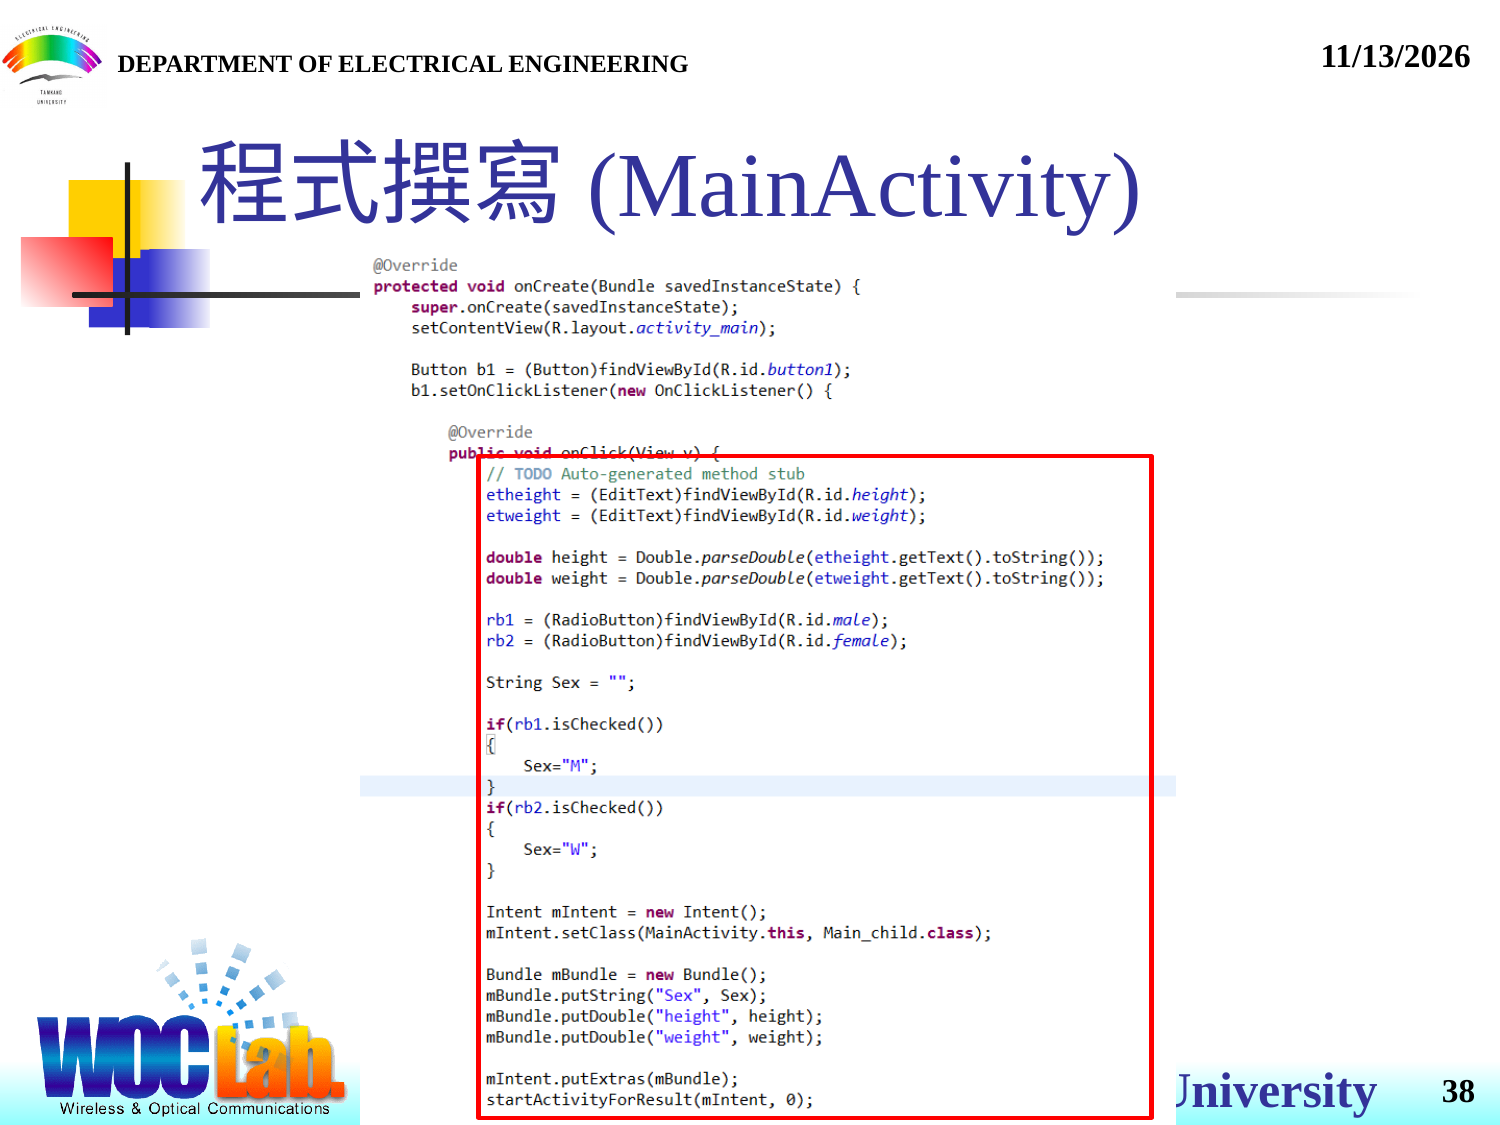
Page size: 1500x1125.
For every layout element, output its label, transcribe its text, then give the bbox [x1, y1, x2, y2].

title 程式撰寫(MainActivity) [183, 54, 1462, 243]
picture [0, 24, 107, 108]
picture [37, 923, 350, 1117]
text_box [359, 251, 1176, 1125]
